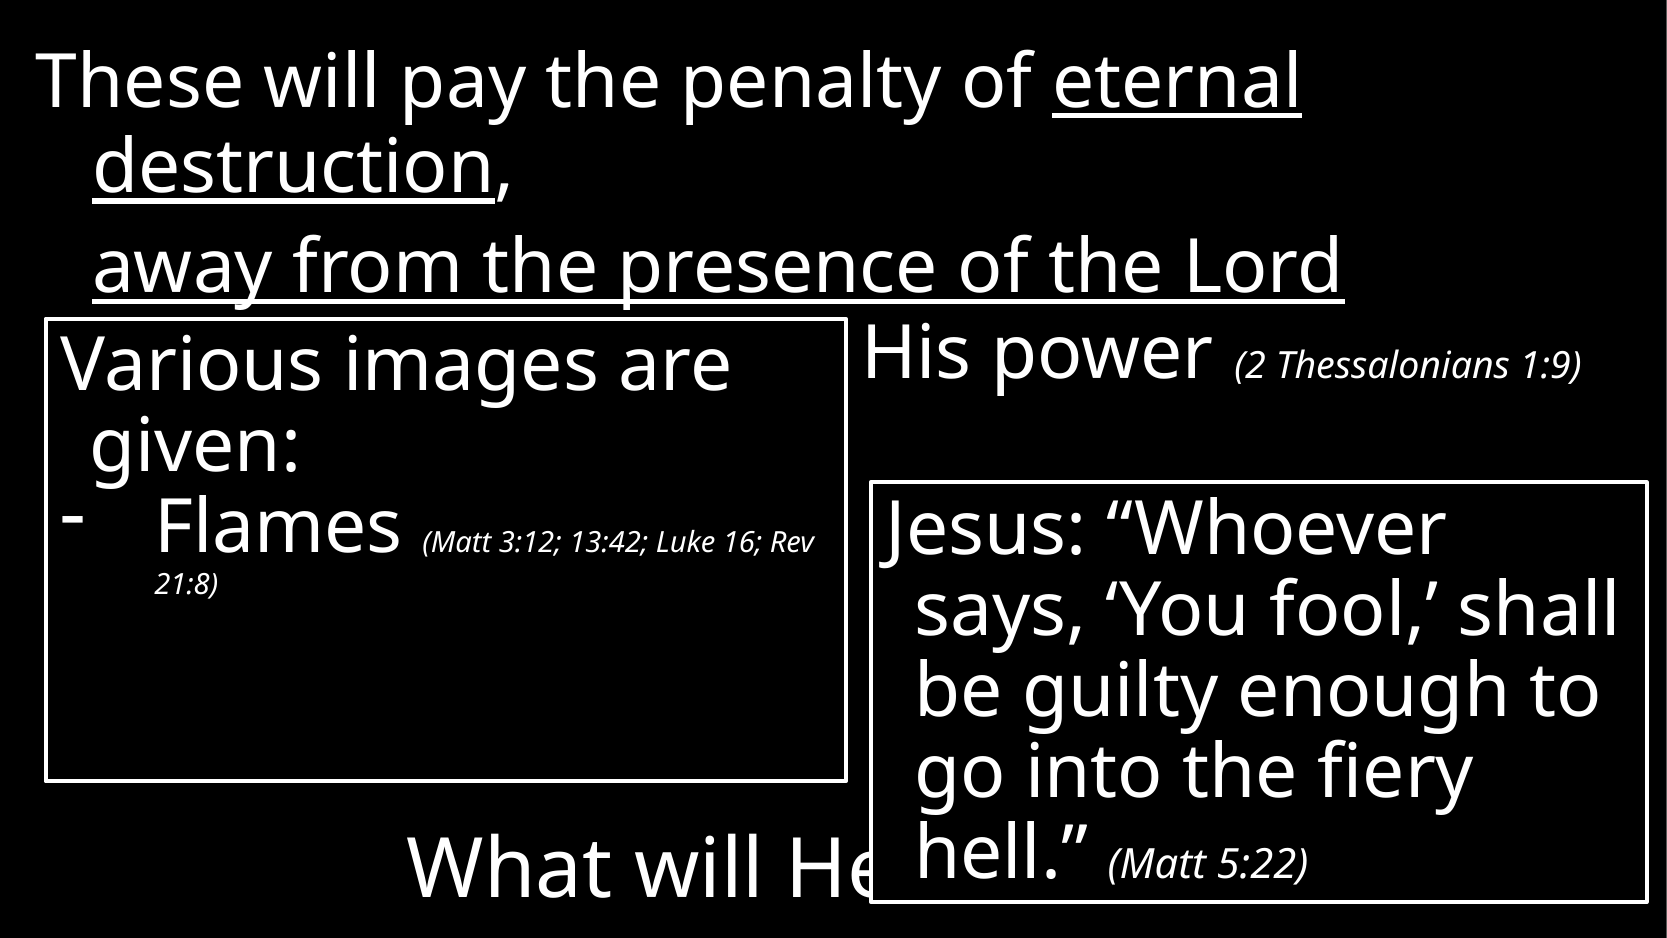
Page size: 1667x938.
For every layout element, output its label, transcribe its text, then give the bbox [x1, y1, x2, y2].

title What will Hell be like? [8, 807, 1649, 923]
list These will pay the penalty of eternal destruction, away from the presence of the Lord and from the glory of His power (2 Thessalonians 1:9) [20, 30, 1647, 792]
text_box Jesus: “Whoever says, ‘You fool,’ shall be guilty enough to go into the fiery hell.” (Matt 5:22) [870, 482, 1647, 902]
text_box Various images are given: Flames (Matt 3:12; 13:42; Luke 16; Rev 21:8) [45, 318, 846, 782]
